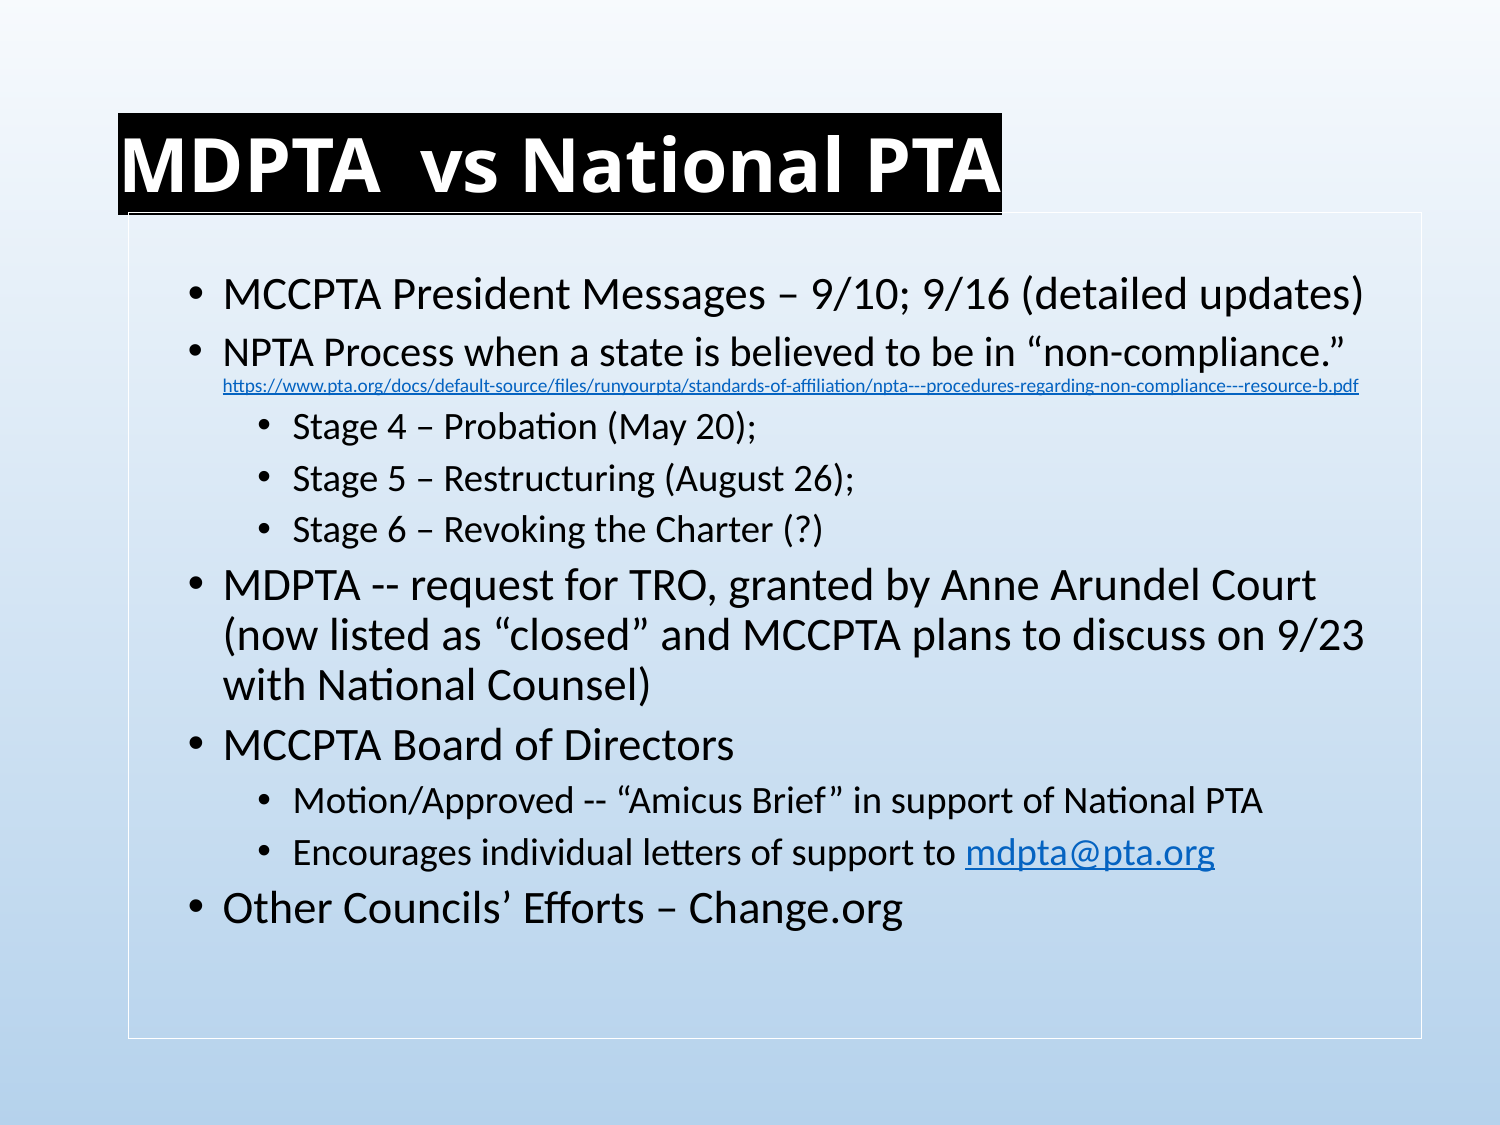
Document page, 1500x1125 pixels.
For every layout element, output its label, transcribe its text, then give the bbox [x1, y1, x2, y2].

list MCCPTA President Messages – 9/10; 9/16 (detailed updates) NPTA Process when a state is believed to be in “non-compliance.” https://www.pta.org/docs/default-source/files/runyourpta/standards-of-affiliation/npta---procedures-regarding-non-compliance---resource-b.pdf Stage 4 – Probation (May 20); Stage 5 – Restructuring (August 26); Stage 6 – Revoking the Charter (?) MDPTA -- request for TRO, granted by Anne Arundel Court (now listed as “closed” and MCCPTA plans to discuss on 9/23 with National Counsel) MCCPTA Board of Directors Motion/Approved -- “Amicus Brief” in support of National PTA Encourages individual letters of support to mdpta@pta.org Other Councils’ Efforts – Change.org [103, 262, 1397, 1050]
title MDPTA vs National PTA [103, 59, 1397, 262]
text_box [124, 249, 128, 306]
text_box [128, 212, 1422, 1039]
